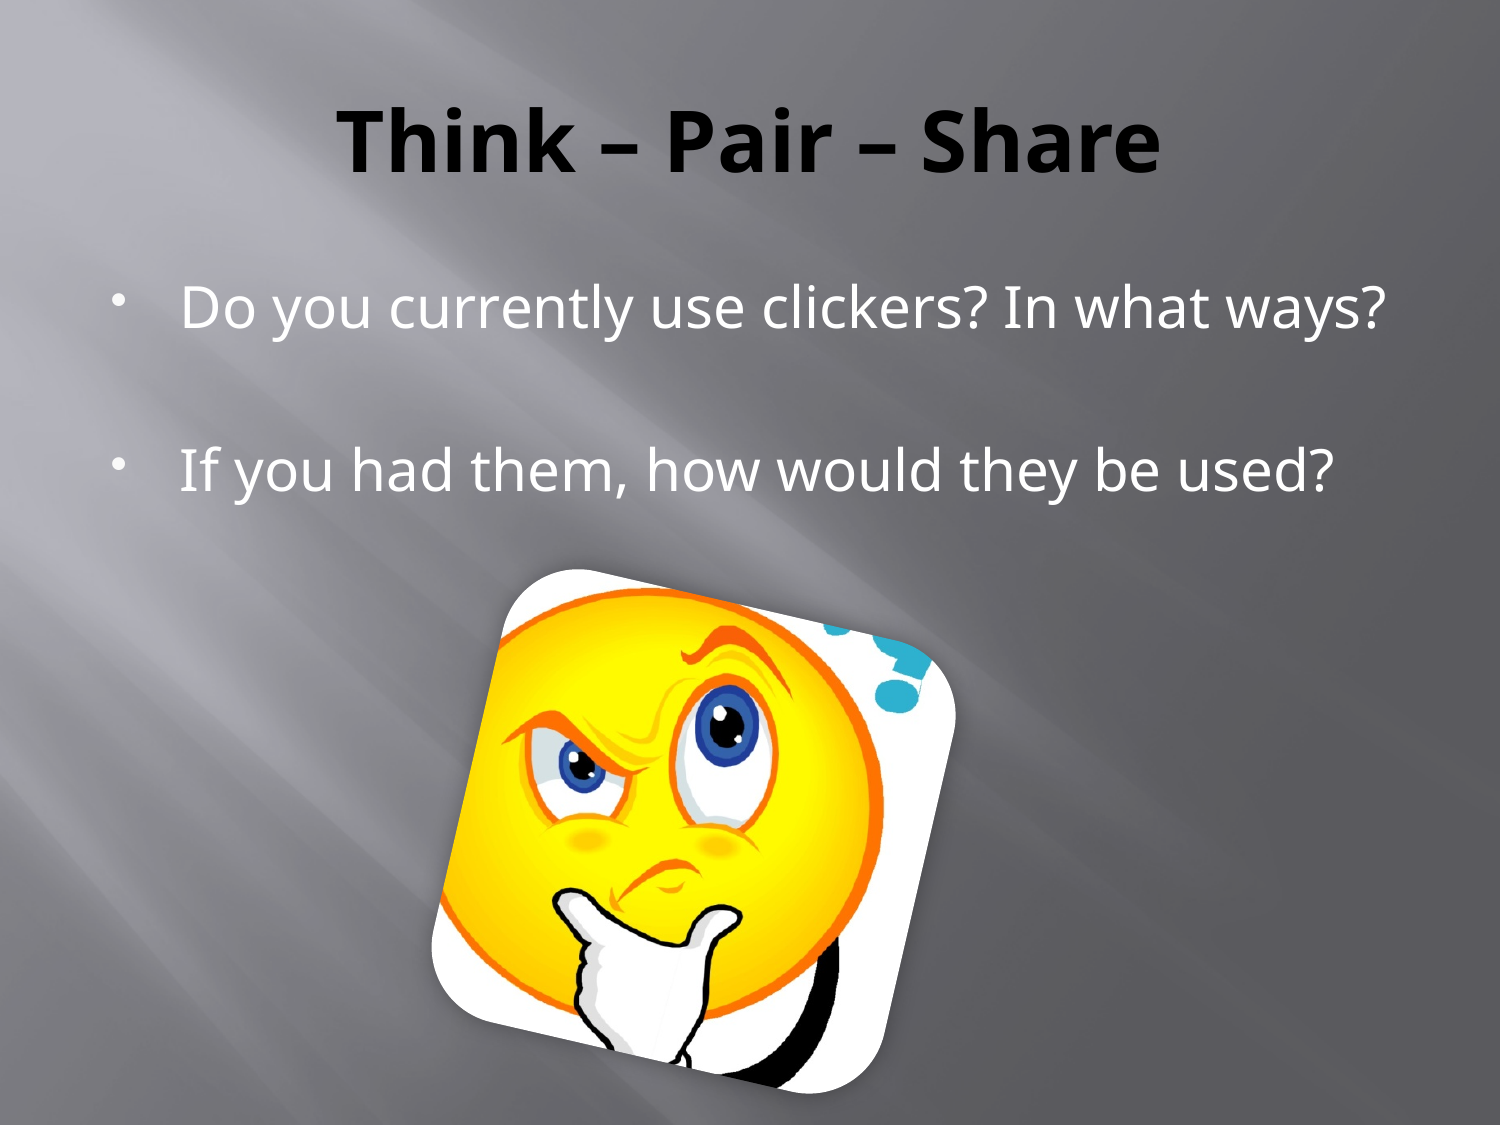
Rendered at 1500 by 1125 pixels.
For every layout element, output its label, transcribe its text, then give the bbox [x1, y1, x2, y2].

title Think – Pair – Share [75, 45, 1425, 233]
picture [431, 569, 956, 1094]
list Do you currently use clickers? In what ways? If you had them, how would they be used? [75, 262, 1425, 1035]
